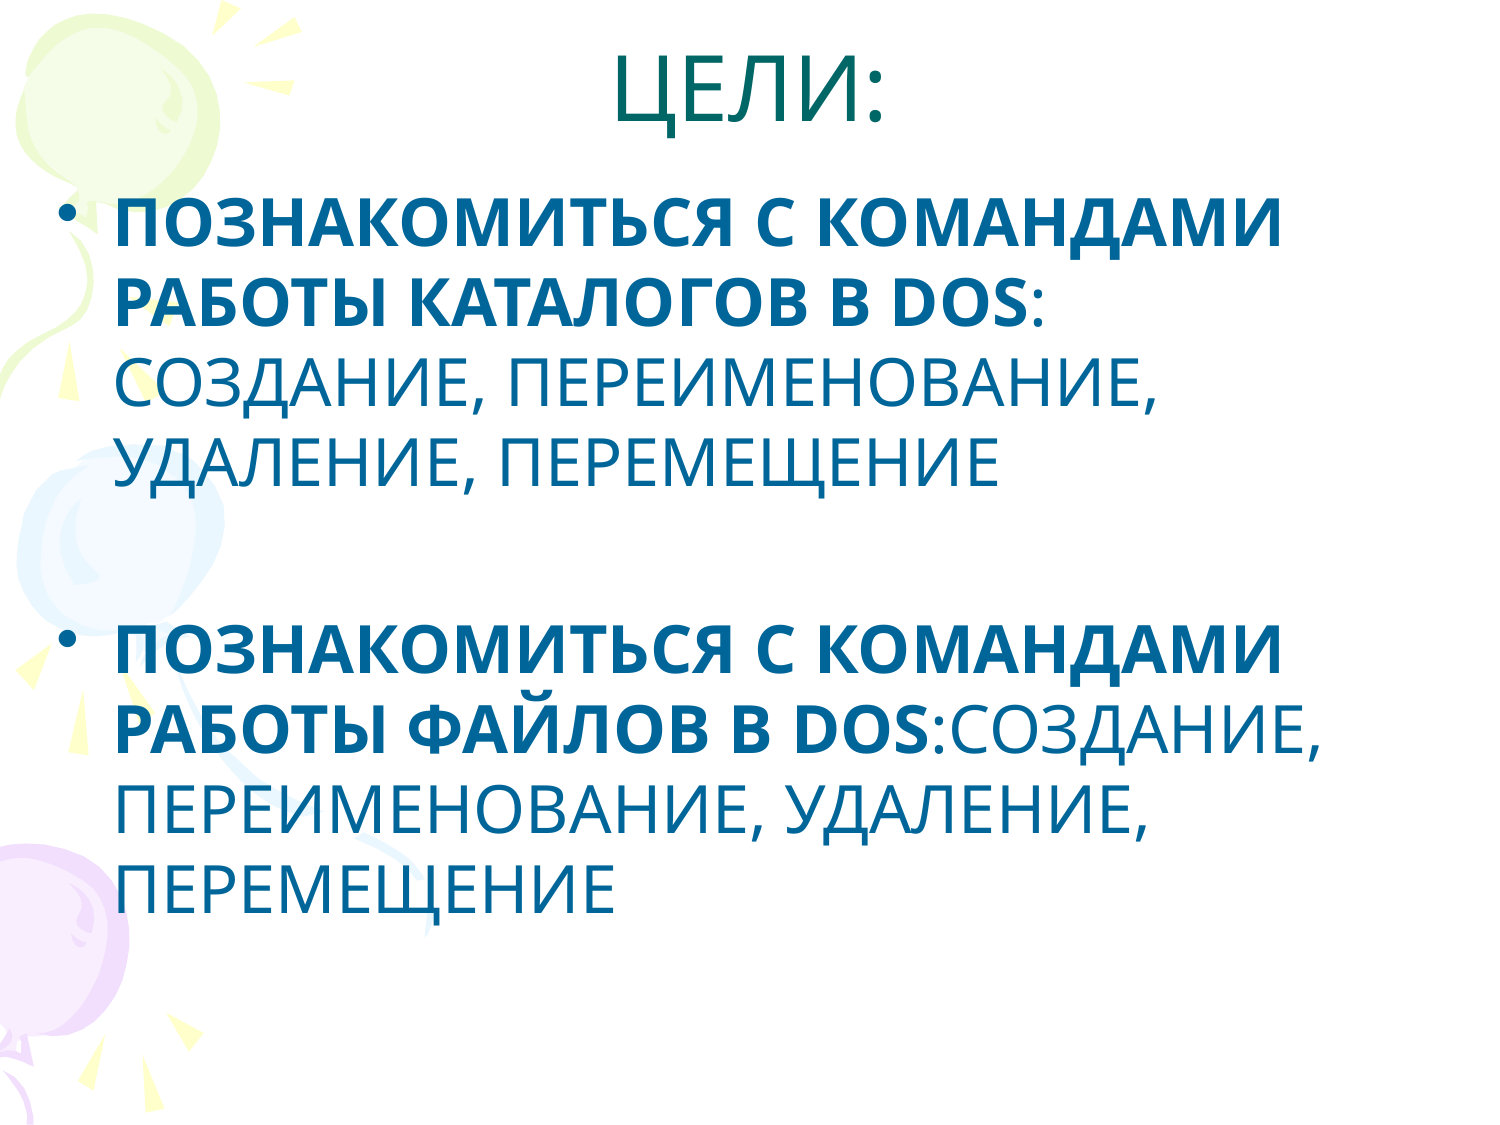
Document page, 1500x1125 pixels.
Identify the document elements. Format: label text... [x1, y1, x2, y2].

title ЦЕЛИ: [72, 16, 1425, 150]
list ПОЗНАКОМИТЬСЯ С КОМАНДАМИ РАБОТЫ КАТАЛОГОВ В DOS: СОЗДАНИЕ, ПЕРЕИМЕНОВАНИЕ, УДАЛЕНИЕ, ПЕРЕМЕЩЕНИЕ ПОЗНАКОМИТЬСЯ С КОМАНДАМИ РАБОТЫ ФАЙЛОВ В DOS:СОЗДАНИЕ, ПЕРЕИМЕНОВАНИЕ, УДАЛЕНИЕ, ПЕРЕМЕЩЕНИЕ [41, 172, 1425, 994]
